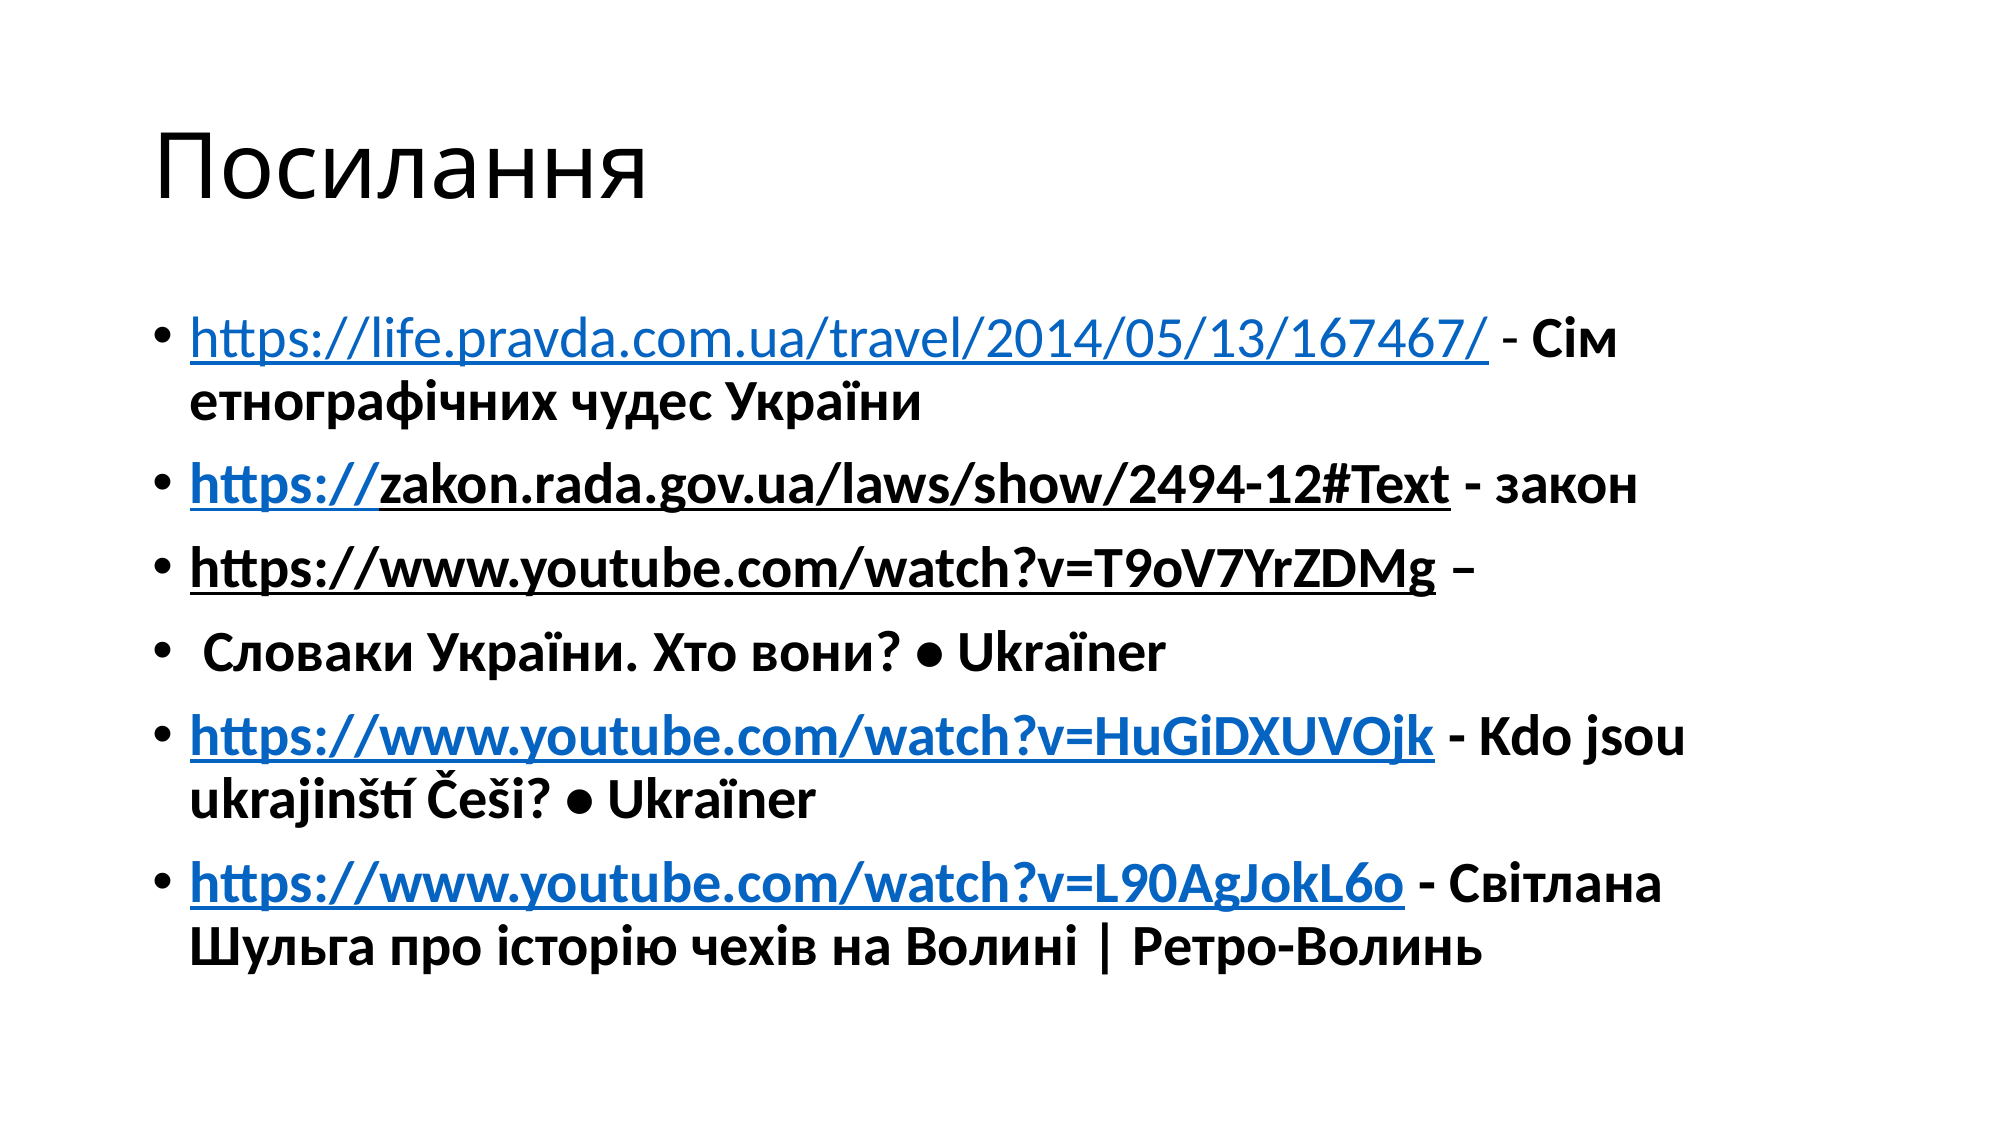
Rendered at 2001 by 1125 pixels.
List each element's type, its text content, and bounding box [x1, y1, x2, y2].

list https://life.pravda.com.ua/travel/2014/05/13/167467/ - Сім етнографічних чудес України https://zakon.rada.gov.ua/laws/show/2494-12#Text - закон https://www.youtube.com/watch?v=T9oV7YrZDMg – Словаки України. Хто вони? • Ukraïner https://www.youtube.com/watch?v=HuGiDXUVOjk - Kdo jsou ukrajinští Češi? • Ukraïner https://www.youtube.com/watch?v=L90AgJokL6o - Світлана Шульга про історію чехів на Волині | Ретро-Волинь [137, 299, 1863, 1014]
title Посилання [137, 59, 1863, 278]
